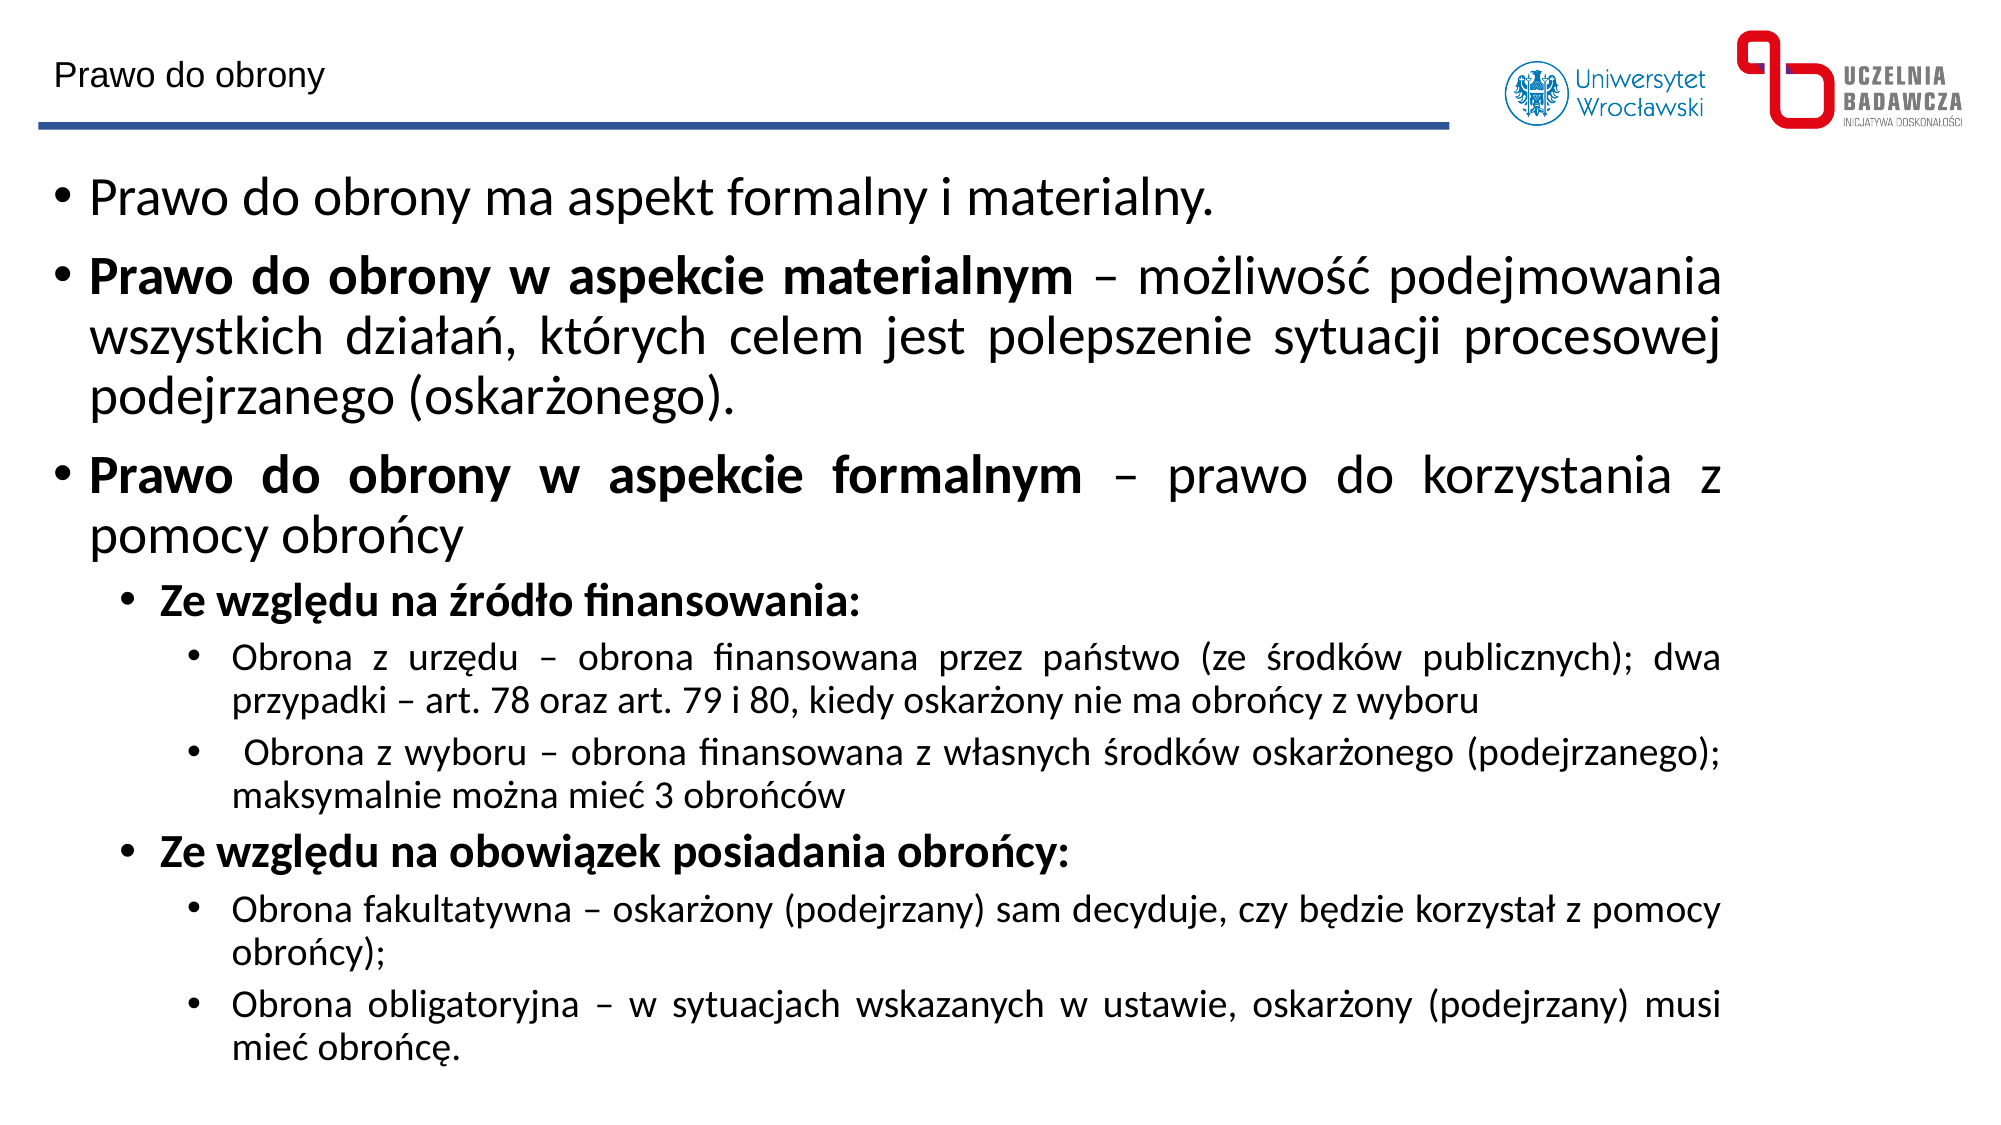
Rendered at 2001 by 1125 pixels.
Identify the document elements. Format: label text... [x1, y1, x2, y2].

list Prawo do obrony [38, 48, 1437, 103]
picture [1489, 30, 1962, 129]
list Prawo do obrony ma aspekt formalny i materialny. Prawo do obrony w aspekcie materialnym – możliwość podejmowania wszystkich działań, których celem jest polepszenie sytuacji procesowej podejrzanego (oskarżonego). Prawo do obrony w aspekcie formalnym – prawo do korzystania z pomocy obrońcy Ze względu na źródło finansowania: Obrona z urzędu – obrona finansowana przez państwo (ze środków publicznych); dwa przypadki – art. 78 oraz art. 79 i 80, kiedy oskarżony nie ma obrońcy z wyboru Obrona z wyboru – obrona finansowana z własnych środków oskarżonego (podejrzanego); maksymalnie można mieć 3 obrońców Ze względu na obowiązek posiadania obrońcy: Obrona fakultatywna – oskarżony (podejrzany) sam decyduje, czy będzie korzystał z pomocy obrońcy); Obrona obligatoryjna – w sytuacjach wskazanych w ustawie, oskarżony (podejrzany) musi mieć obrońcę. [38, 160, 1739, 1077]
